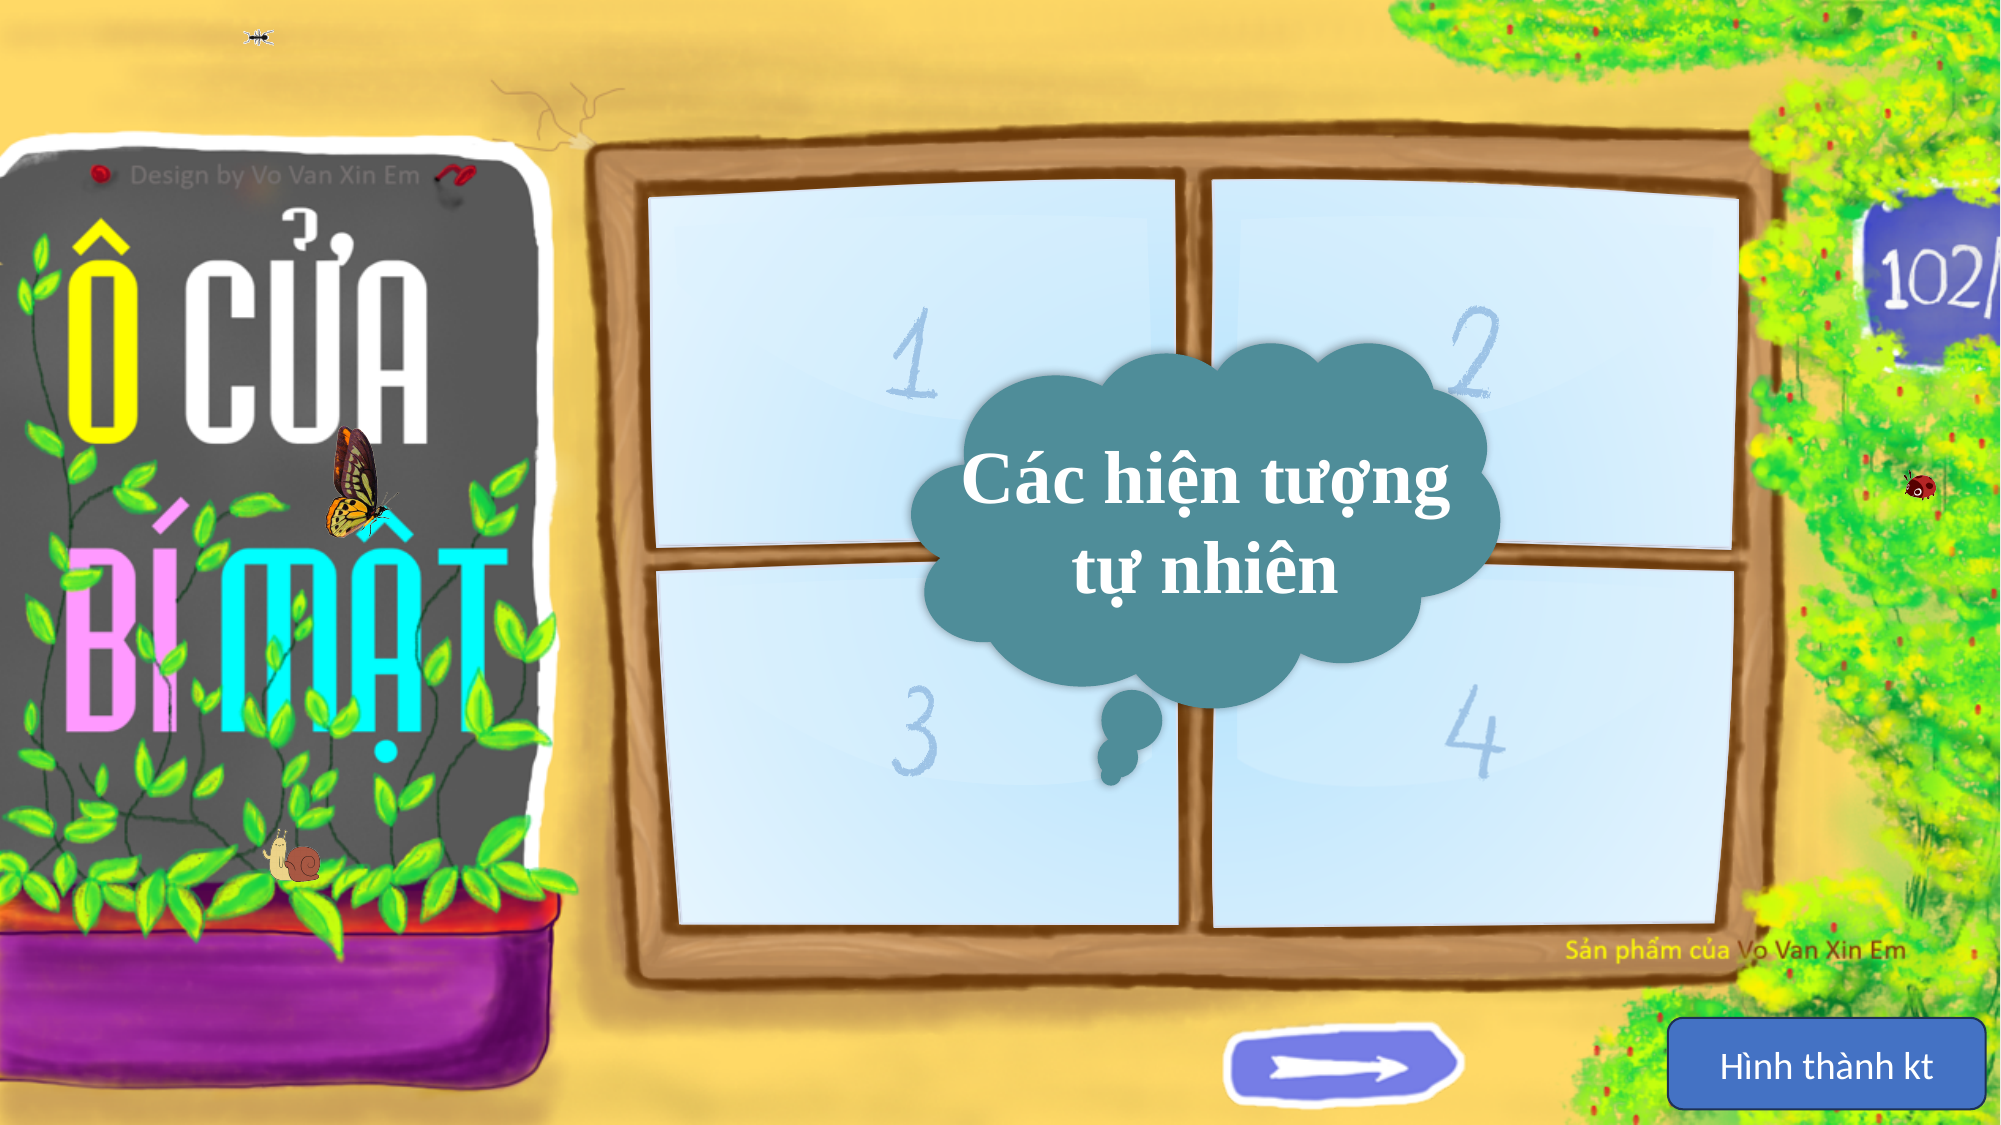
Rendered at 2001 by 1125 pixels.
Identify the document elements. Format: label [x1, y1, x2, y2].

picture [0, 0, 2001, 1125]
text_box [911, 342, 1501, 708]
